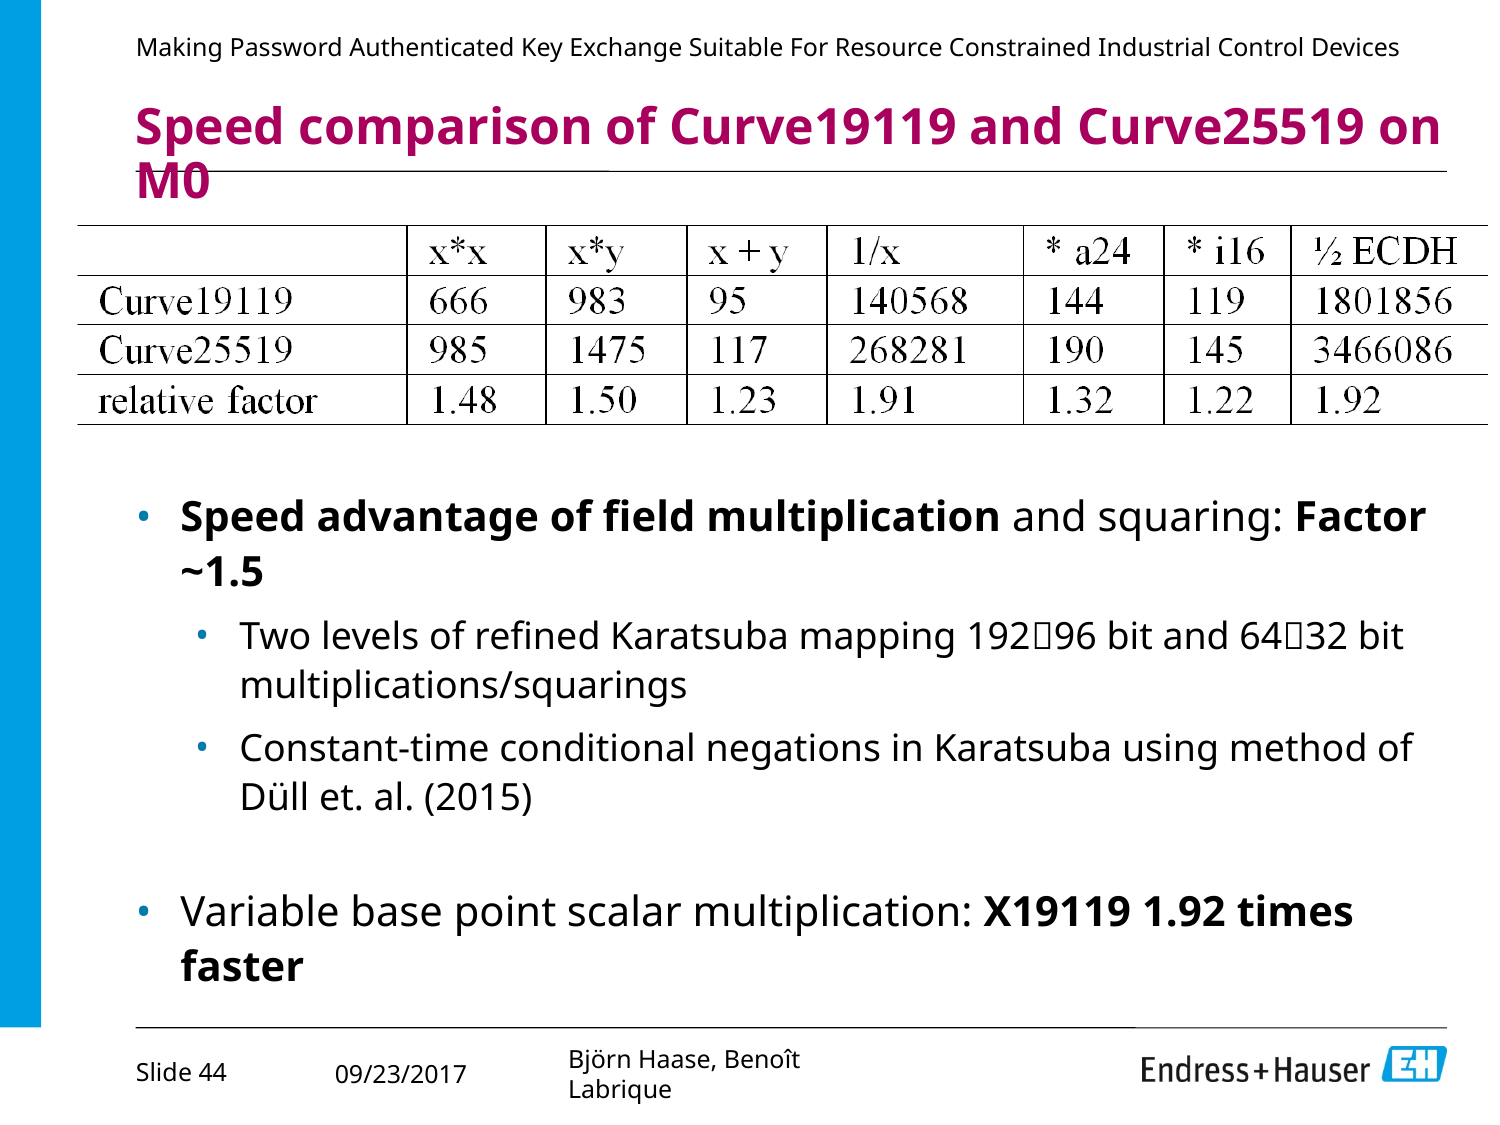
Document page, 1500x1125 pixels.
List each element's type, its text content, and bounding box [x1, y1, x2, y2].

picture [71, 217, 1500, 432]
list Speed advantage of field multiplication and squaring: Factor ~1.5 Two levels of refined Karatsuba mapping 19296 bit and 6432 bit multiplications/squarings Constant-time conditional negations in Karatsuba using method of Düll et. al. (2015) Variable base point scalar multiplication: X19119 1.92 times faster [135, 440, 1448, 1000]
slide_number Slide 44 [135, 1058, 246, 1089]
footer Björn Haase, Benoît Labrique [567, 1058, 893, 1089]
picture [1392, 1050, 1437, 1078]
picture [1438, 1055, 1447, 1082]
title Speed comparison of Curve19119 and Curve25519 on M0 [135, 101, 1448, 162]
slide_number Making Password Authenticated Key Exchange Suitable For Resource Constrained Industrial Control Devices [135, 31, 1446, 62]
picture [1142, 1046, 1391, 1082]
